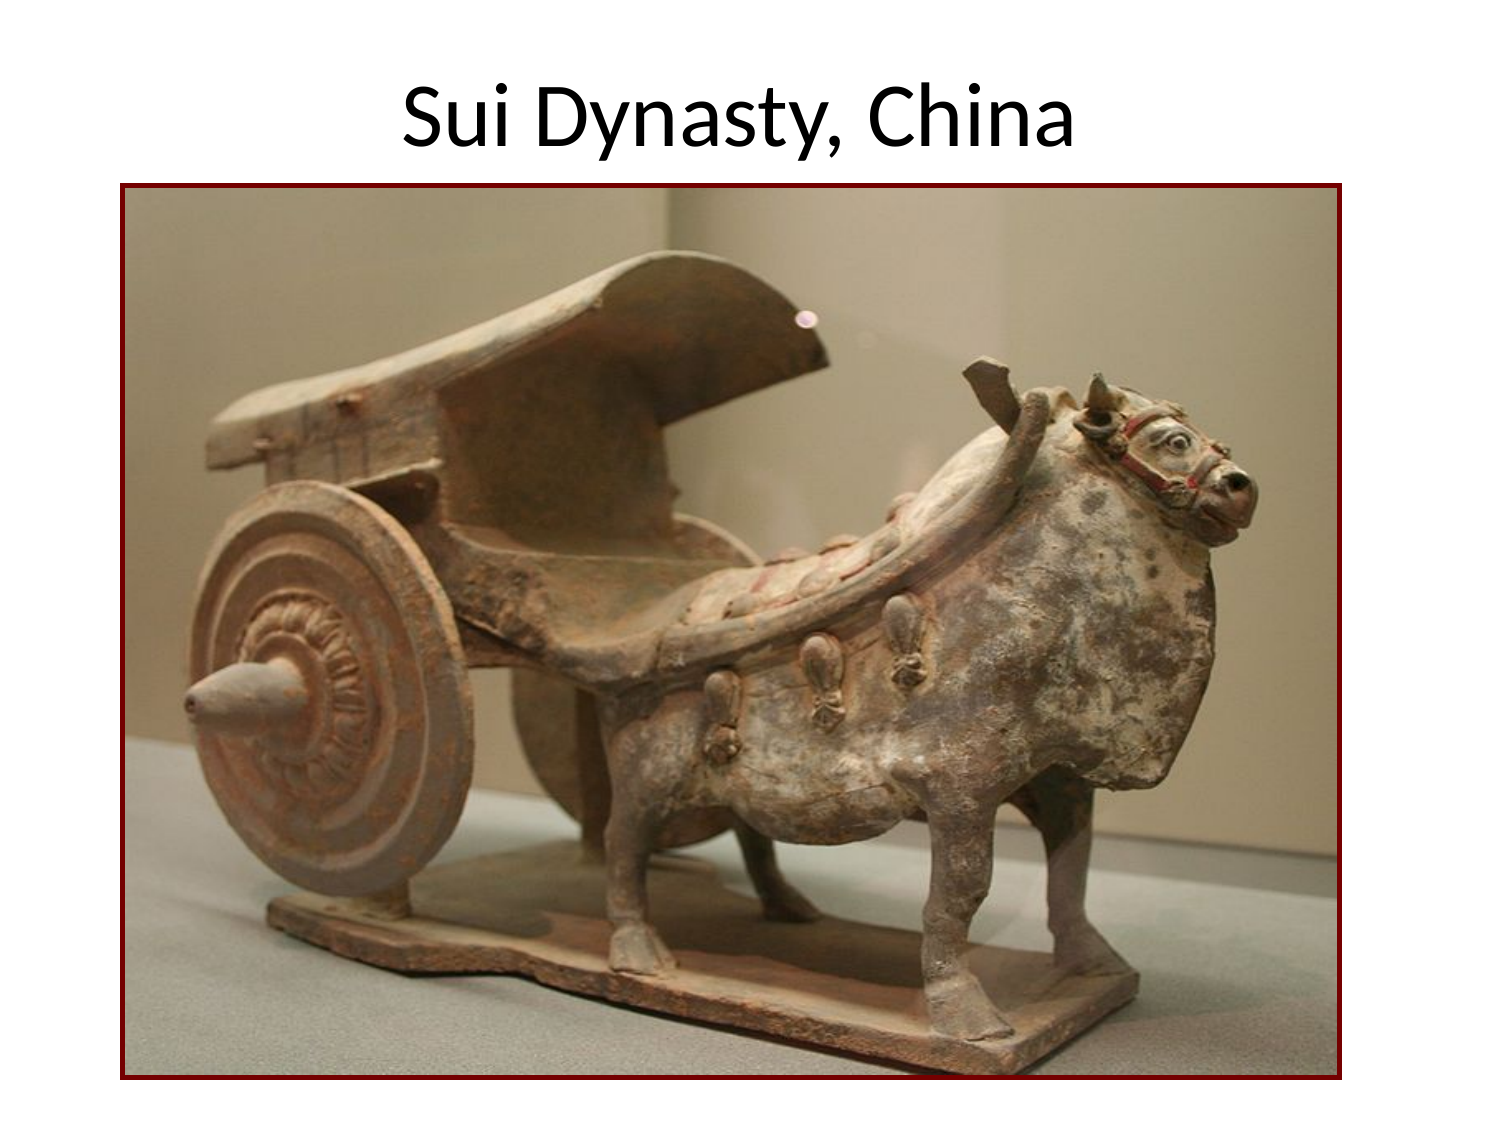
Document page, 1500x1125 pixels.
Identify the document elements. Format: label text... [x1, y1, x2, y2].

title Sui Dynasty, China [75, 45, 1425, 175]
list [124, 187, 1338, 1076]
